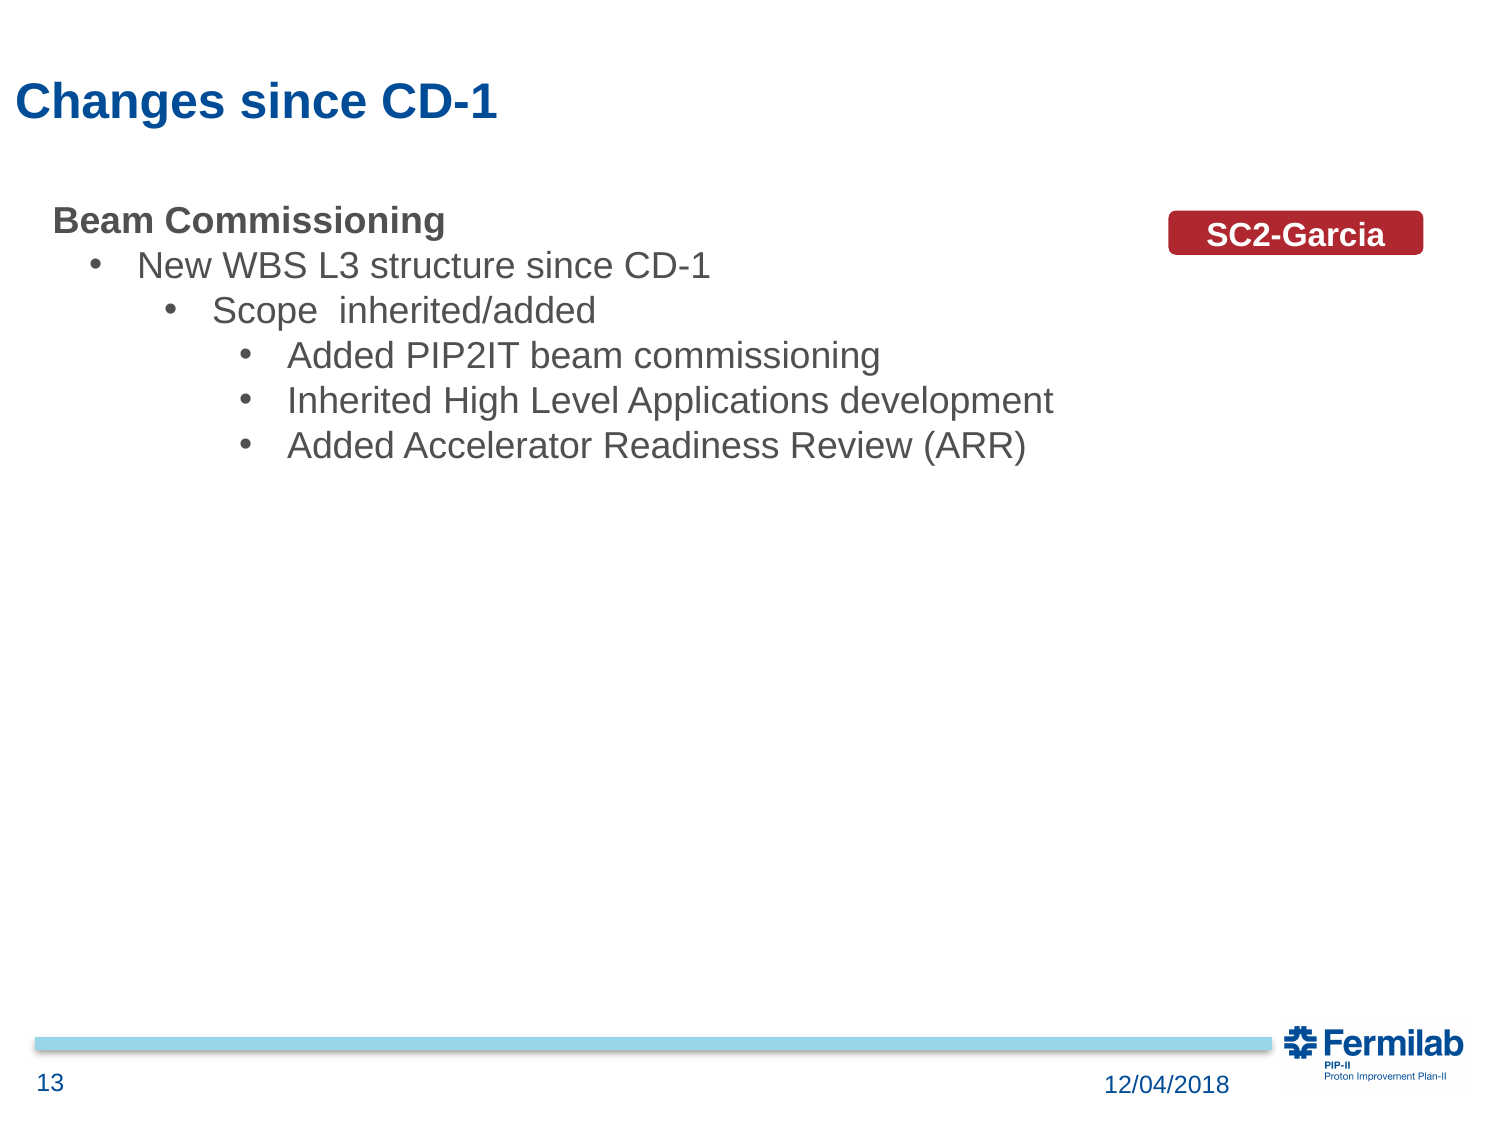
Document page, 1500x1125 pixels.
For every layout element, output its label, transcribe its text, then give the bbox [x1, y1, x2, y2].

text_box SC2-Garcia [1166, 208, 1426, 257]
slide_number 13 [36, 1066, 105, 1106]
picture [1282, 1017, 1466, 1090]
text_box Changes since CD-1 [15, 22, 1386, 129]
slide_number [1104, 1069, 1281, 1109]
text_box Beam Commissioning New WBS L3 structure since CD-1 Scope inherited/added Added PIP2IT beam commissioning Inherited High Level Applications development Added Accelerator Readiness Review (ARR) [28, 188, 1373, 474]
